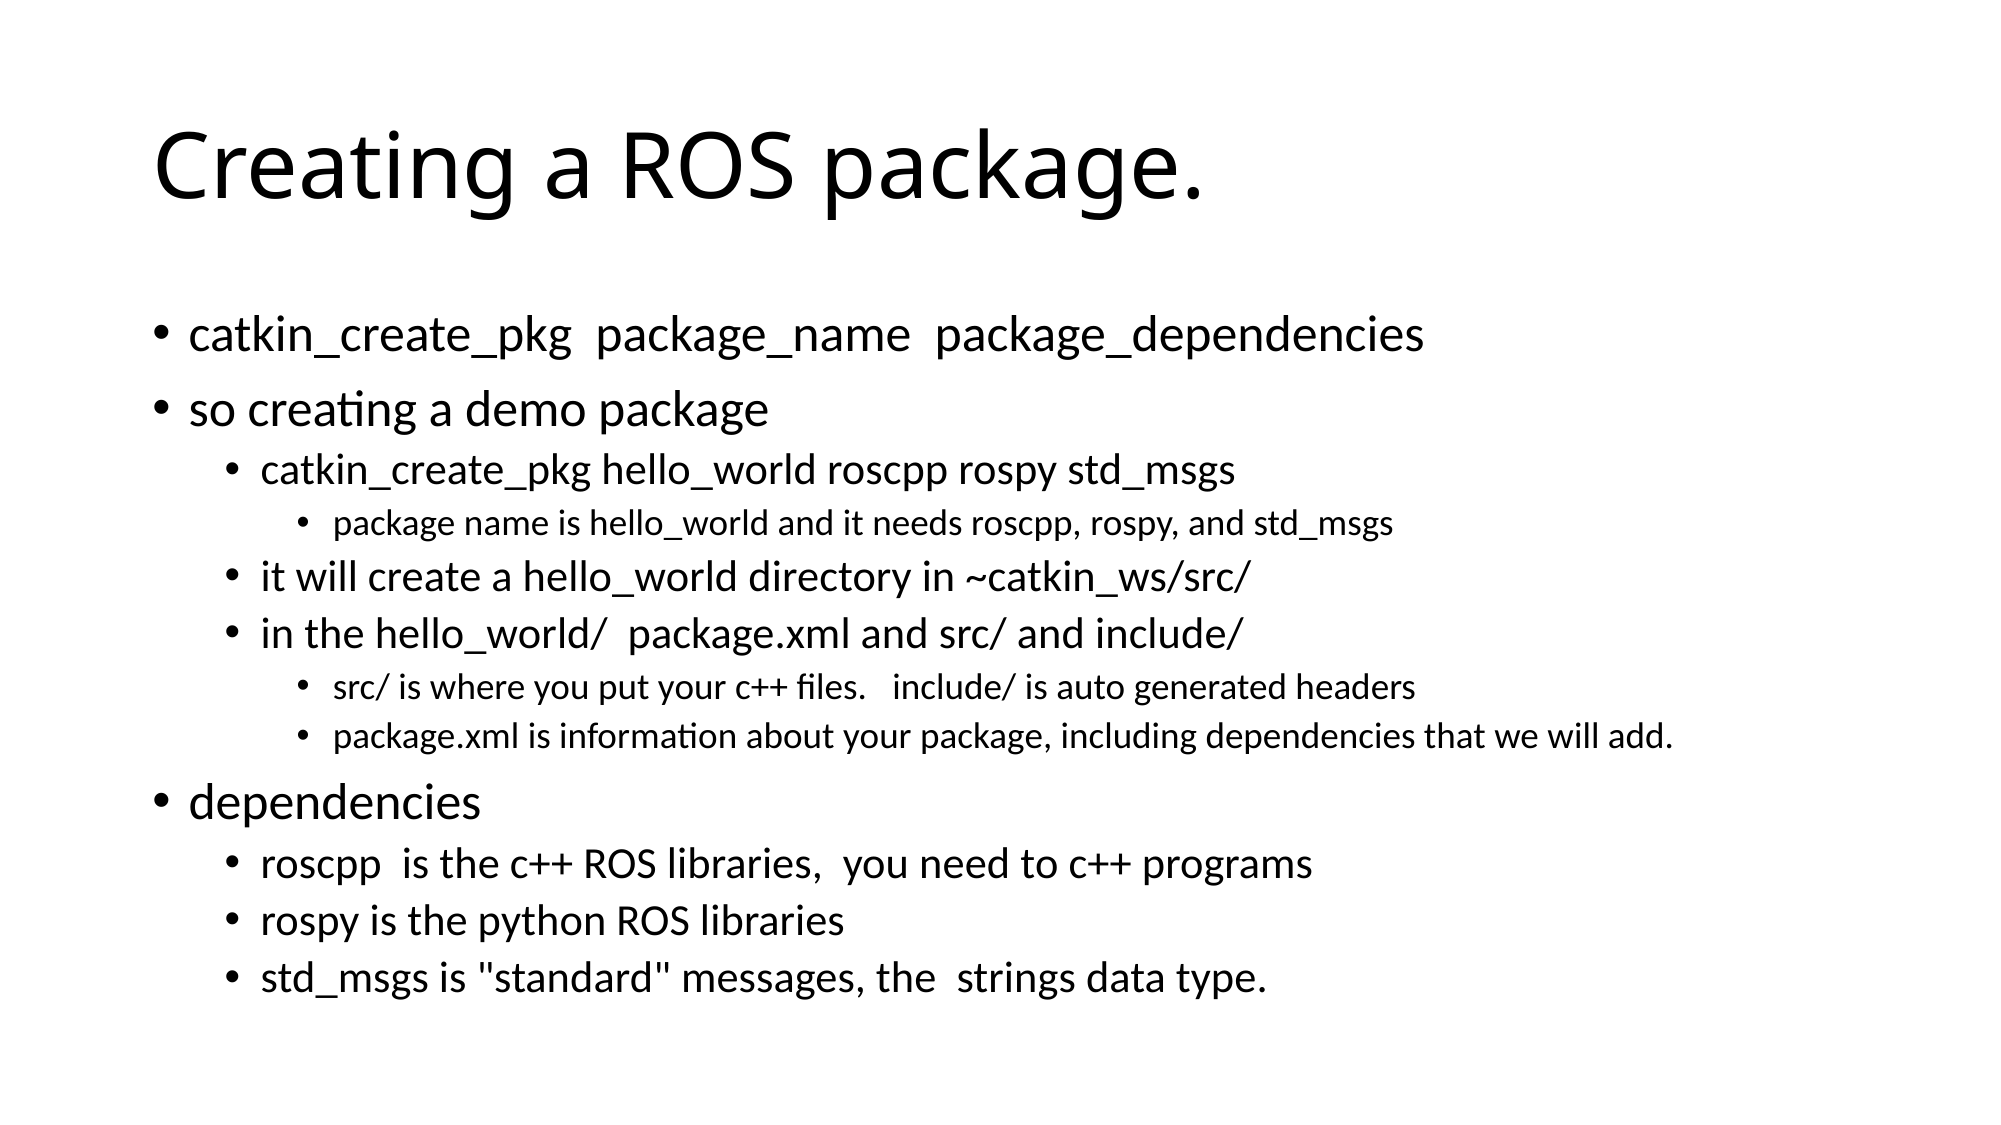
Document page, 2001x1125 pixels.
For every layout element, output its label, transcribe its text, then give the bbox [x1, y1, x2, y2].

list catkin_create_pkg package_name package_dependencies so creating a demo package catkin_create_pkg hello_world roscpp rospy std_msgs package name is hello_world and it needs roscpp, rospy, and std_msgs it will create a hello_world directory in ~catkin_ws/src/ in the hello_world/ package.xml and src/ and include/ src/ is where you put your c++ files. include/ is auto generated headers package.xml is information about your package, including dependencies that we will add. dependencies roscpp is the c++ ROS libraries, you need to c++ programs rospy is the python ROS libraries std_msgs is "standard" messages, the strings data type. [137, 299, 1863, 1014]
title Creating a ROS package. [137, 59, 1863, 278]
